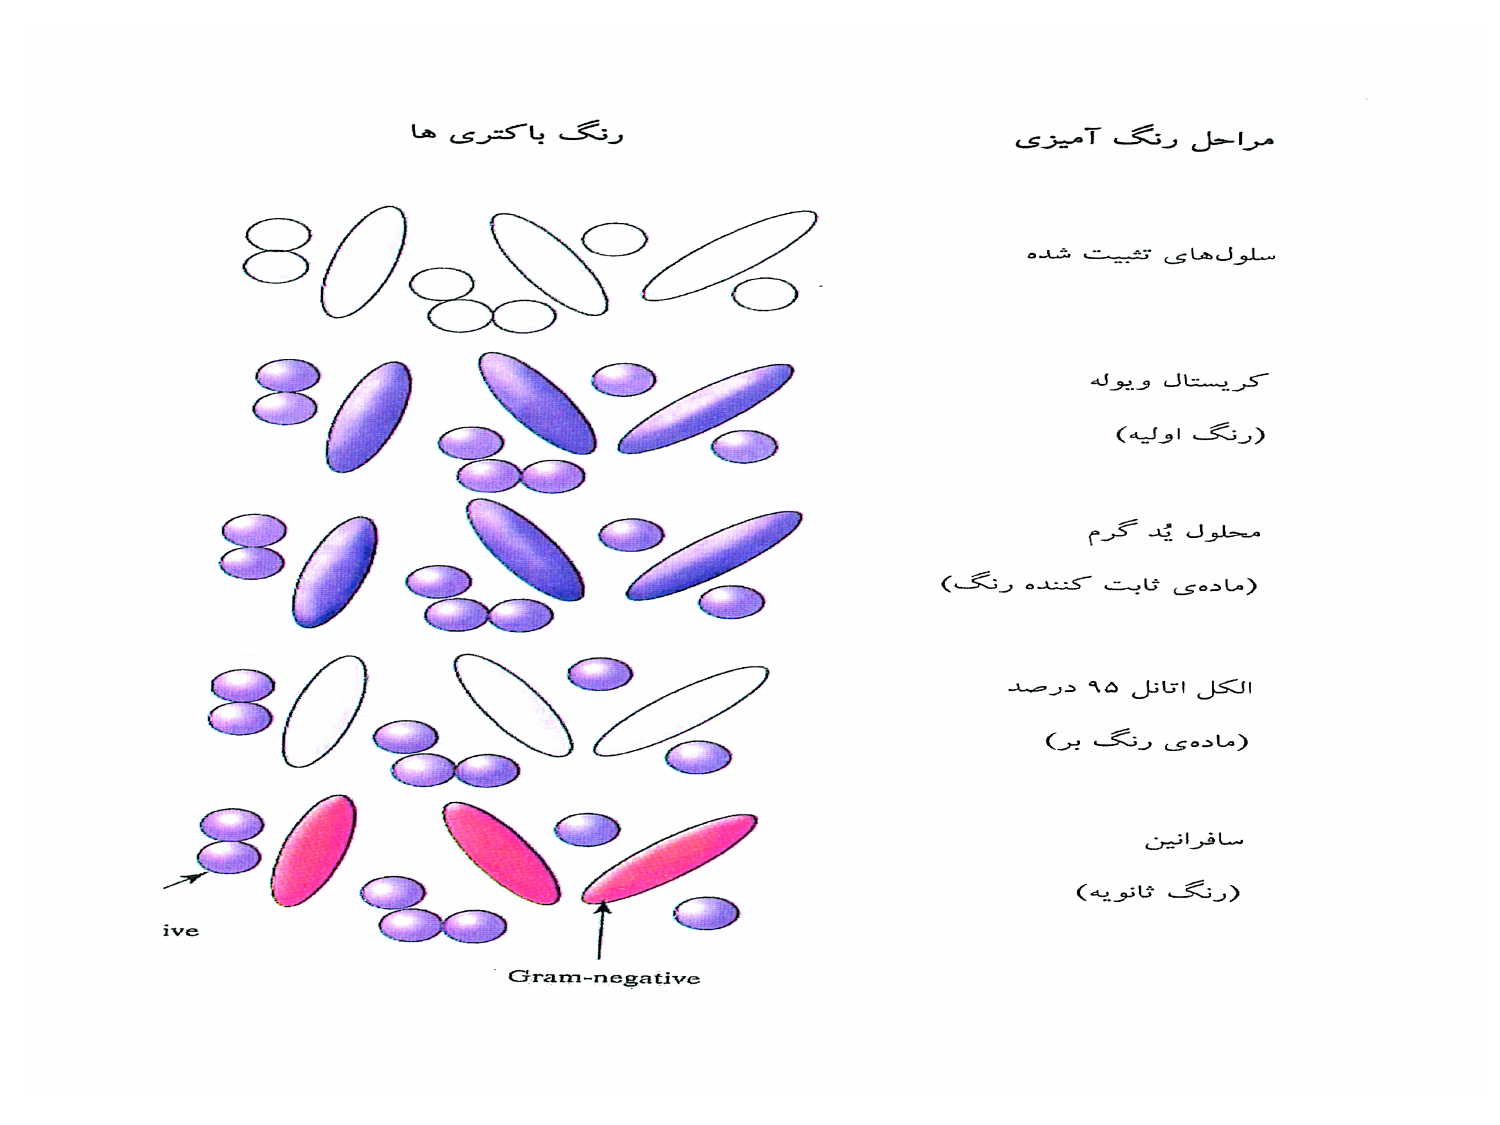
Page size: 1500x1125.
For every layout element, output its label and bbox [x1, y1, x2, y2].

list [29, 30, 1483, 1095]
